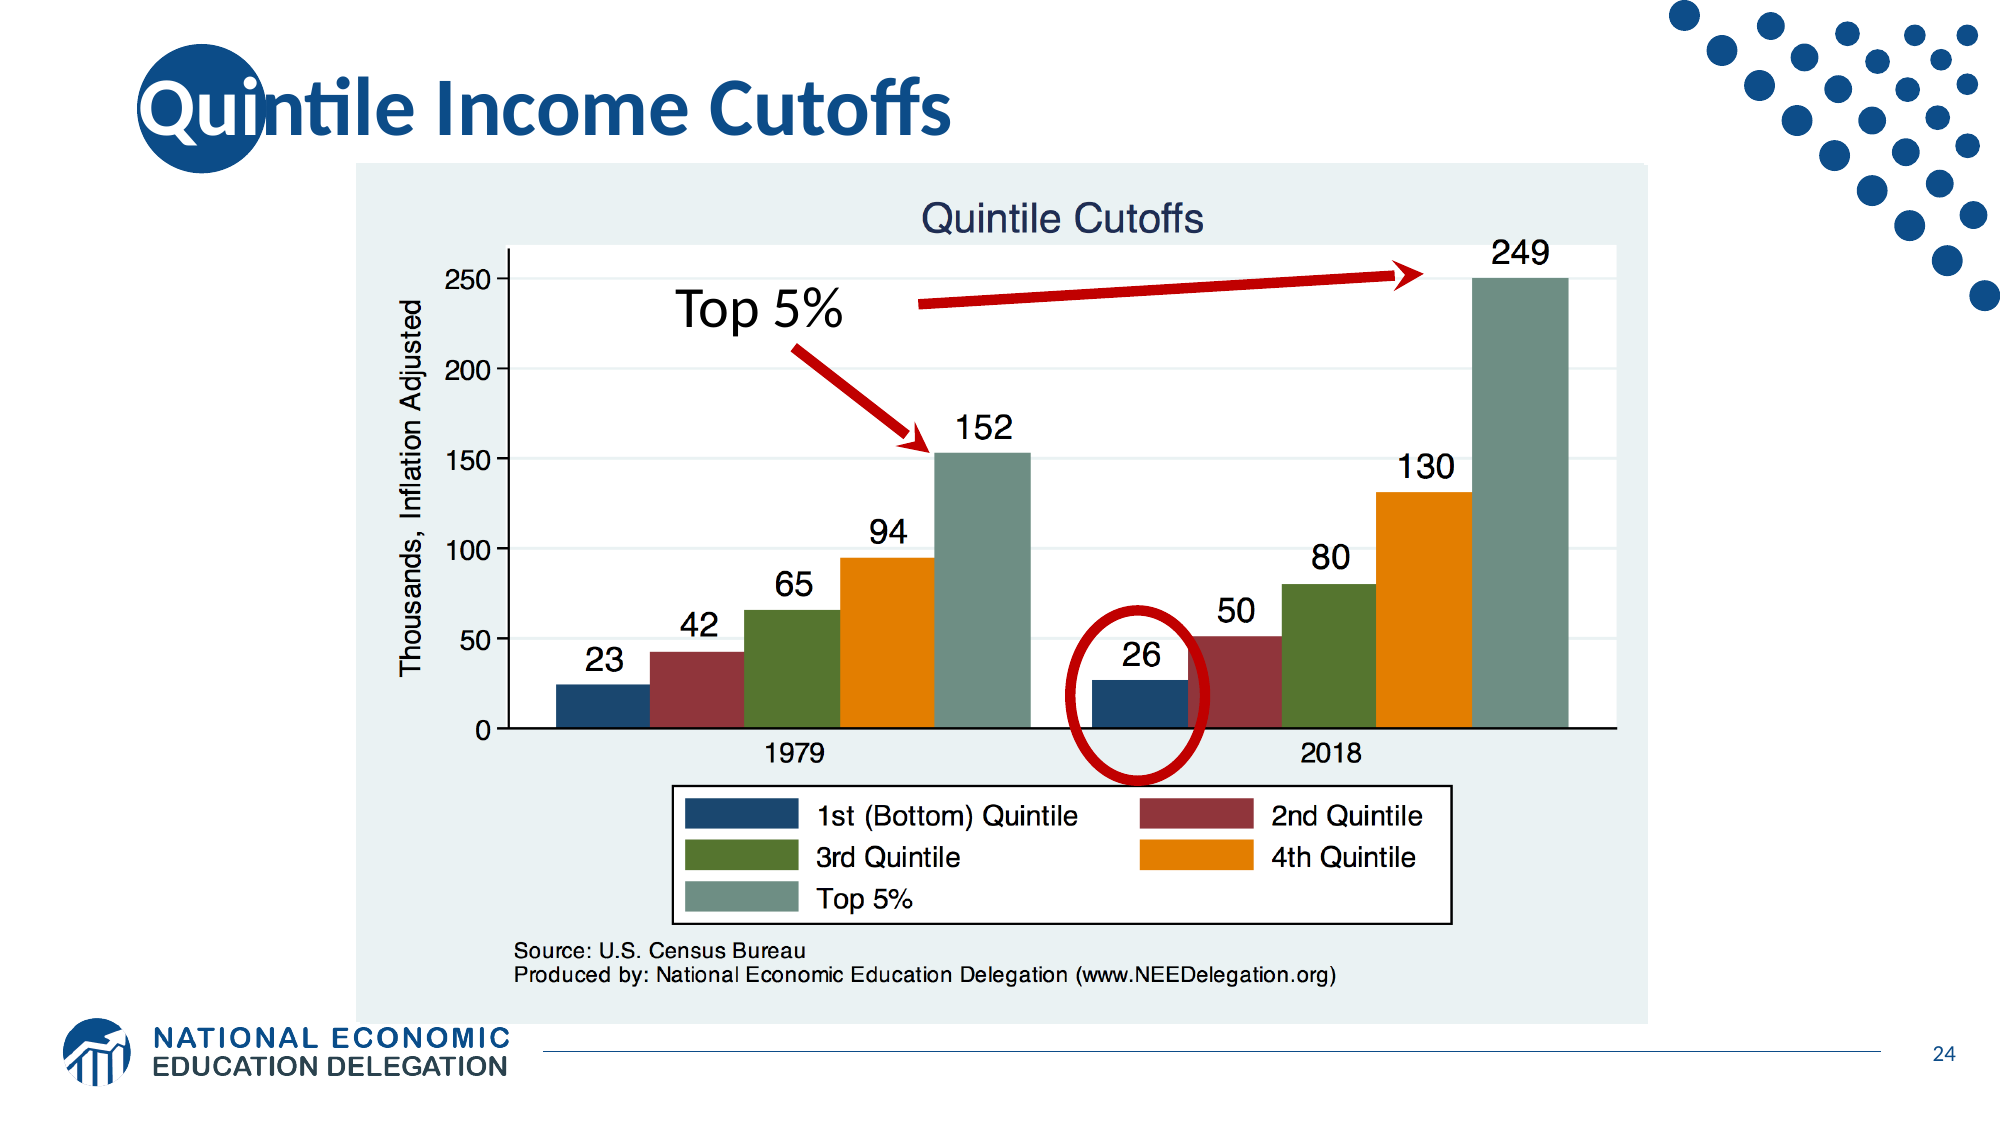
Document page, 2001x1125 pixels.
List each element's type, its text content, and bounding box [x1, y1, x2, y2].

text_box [918, 273, 1424, 305]
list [356, 163, 1644, 1022]
title Quintile Income Cutoffs [123, 0, 1849, 218]
slide_number 24 [1521, 1022, 1972, 1082]
picture [55, 165, 1648, 1091]
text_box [793, 347, 930, 453]
